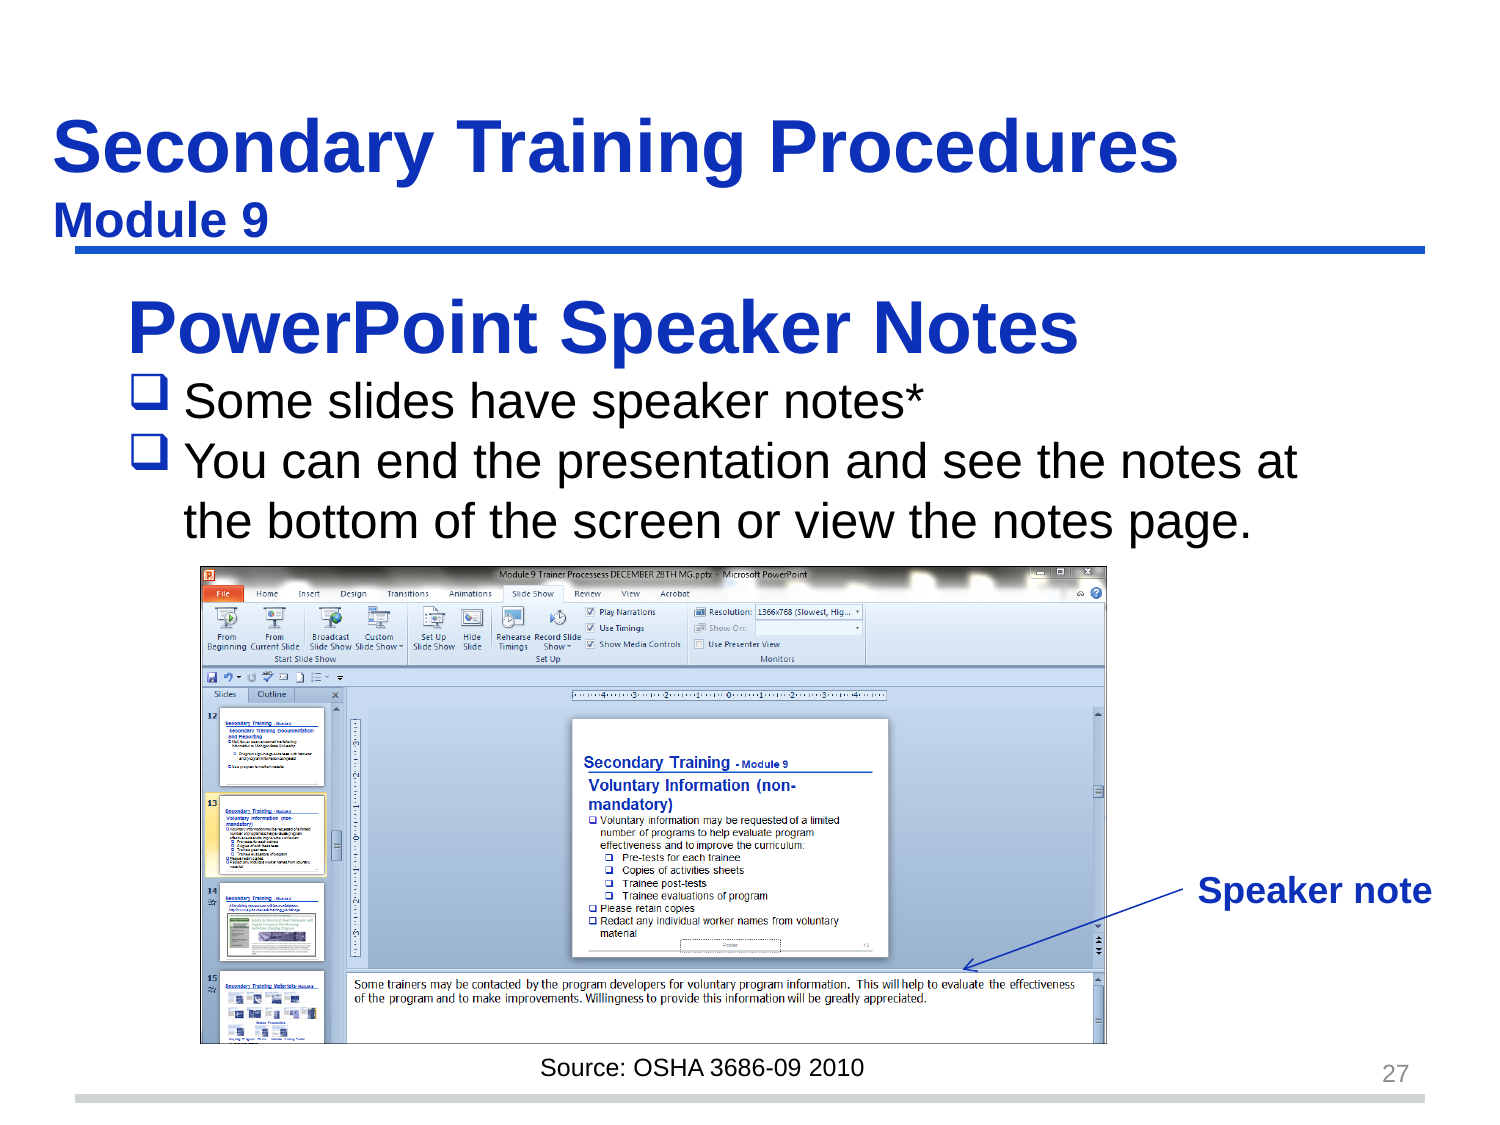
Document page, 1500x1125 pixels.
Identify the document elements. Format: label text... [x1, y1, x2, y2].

list PowerPoint Speaker Notes Some slides have speaker notes* You can end the presentation and see the notes at the bottom of the screen or view the notes page. [89, 263, 1357, 861]
title Secondary Training Procedures Module 9 [37, 74, 1388, 263]
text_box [962, 889, 1182, 970]
text_box Speaker note [1182, 859, 1448, 919]
slide_number 27 [1074, 1042, 1425, 1103]
picture [199, 566, 1107, 1044]
footer [512, 1051, 988, 1103]
